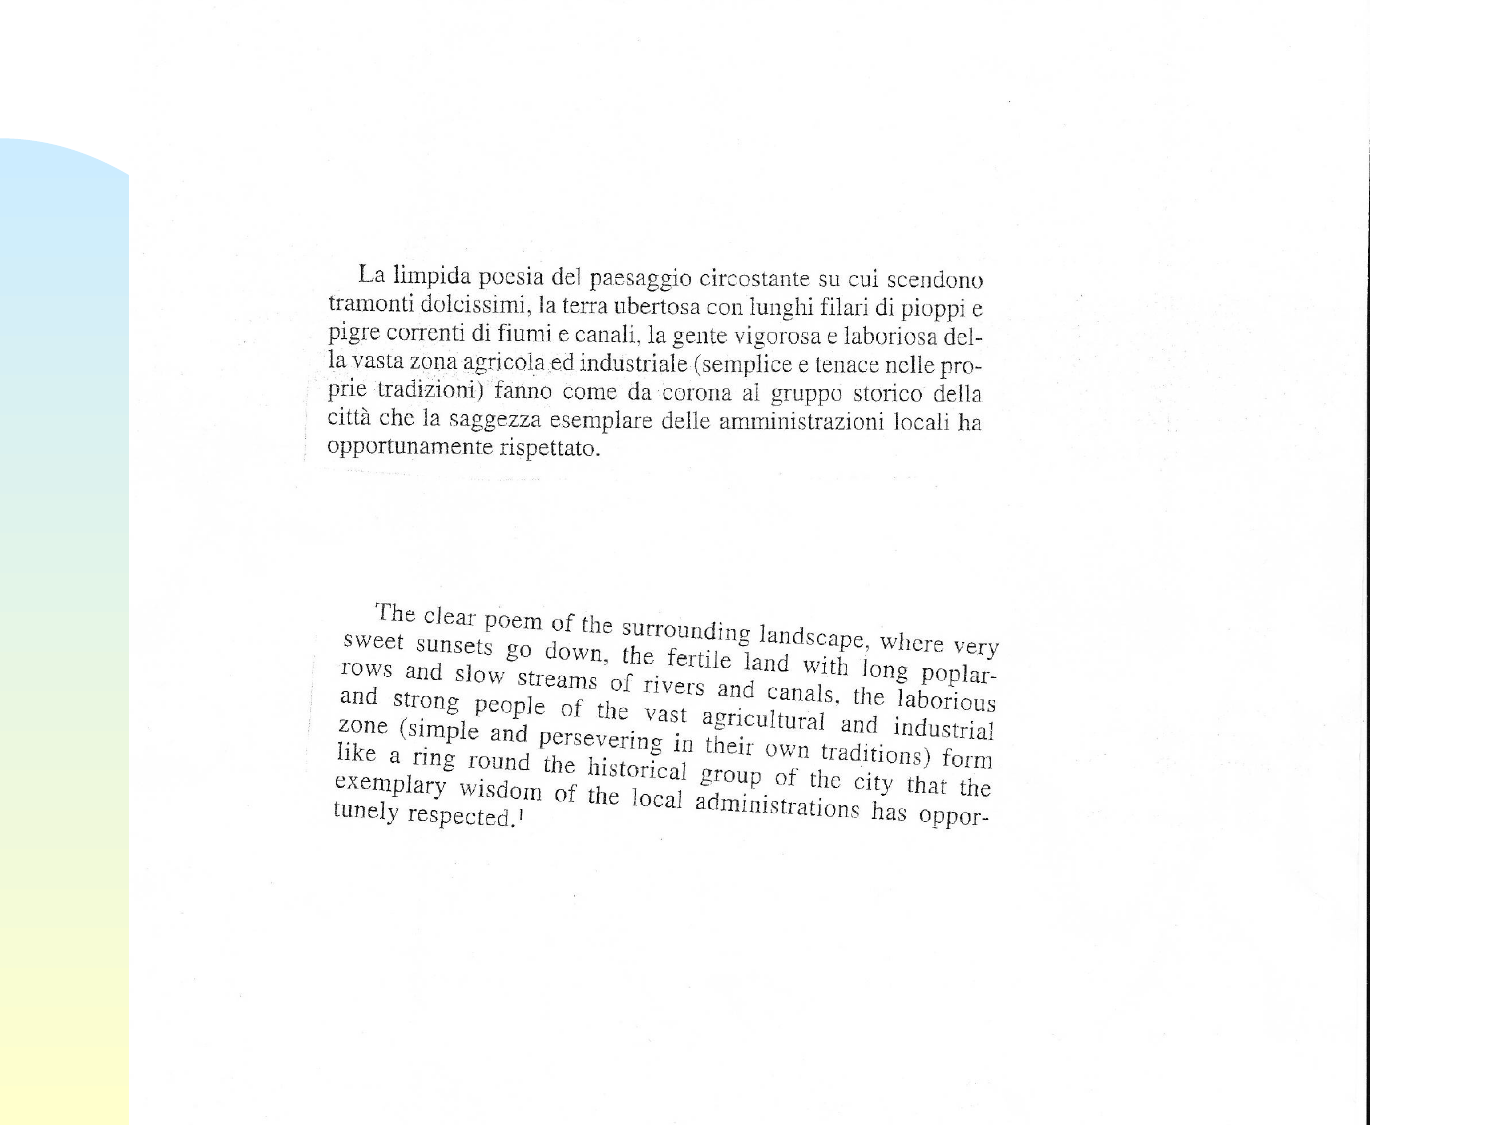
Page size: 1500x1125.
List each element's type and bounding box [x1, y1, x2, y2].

picture [129, 0, 1371, 1125]
